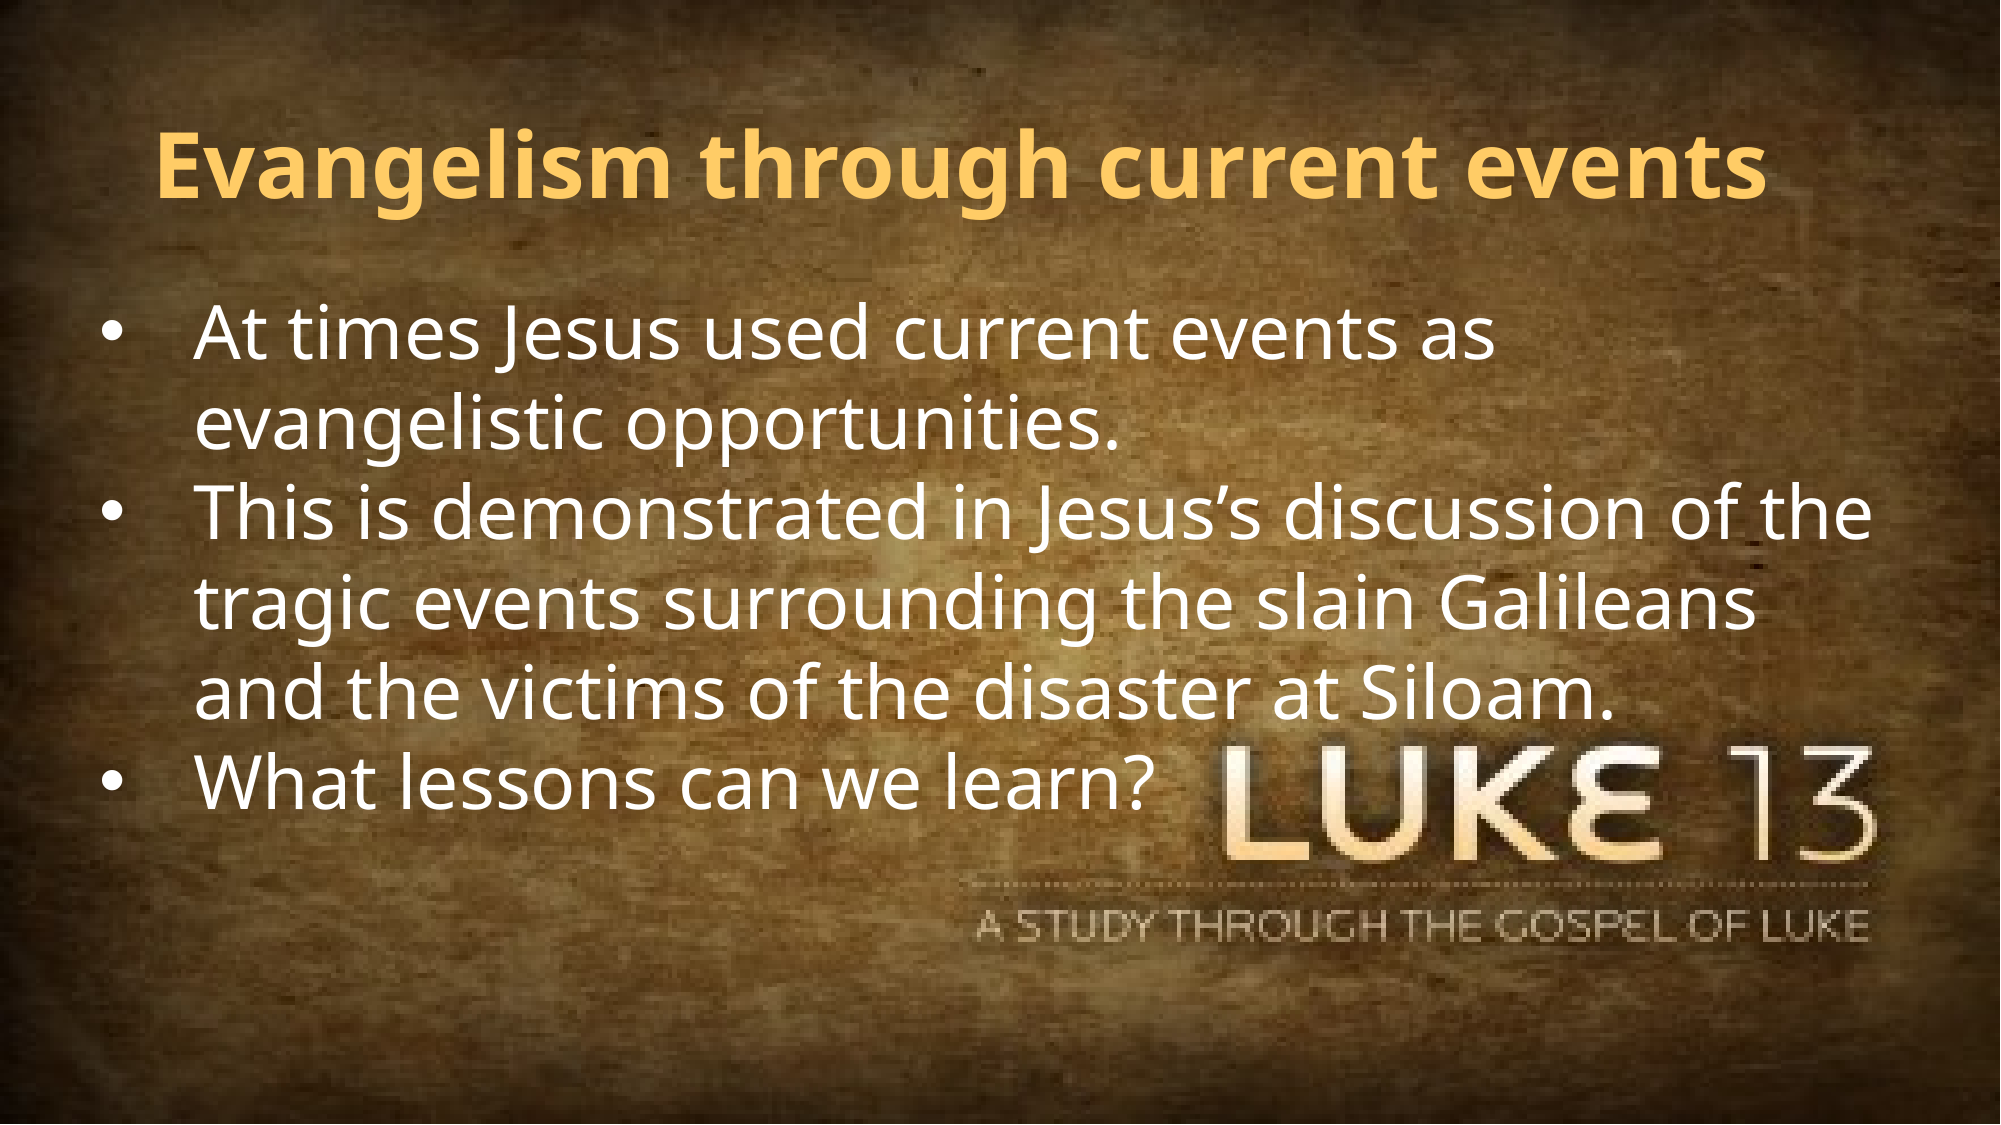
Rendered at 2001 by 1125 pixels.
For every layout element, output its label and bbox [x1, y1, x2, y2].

list [0, 0, 2000, 1124]
